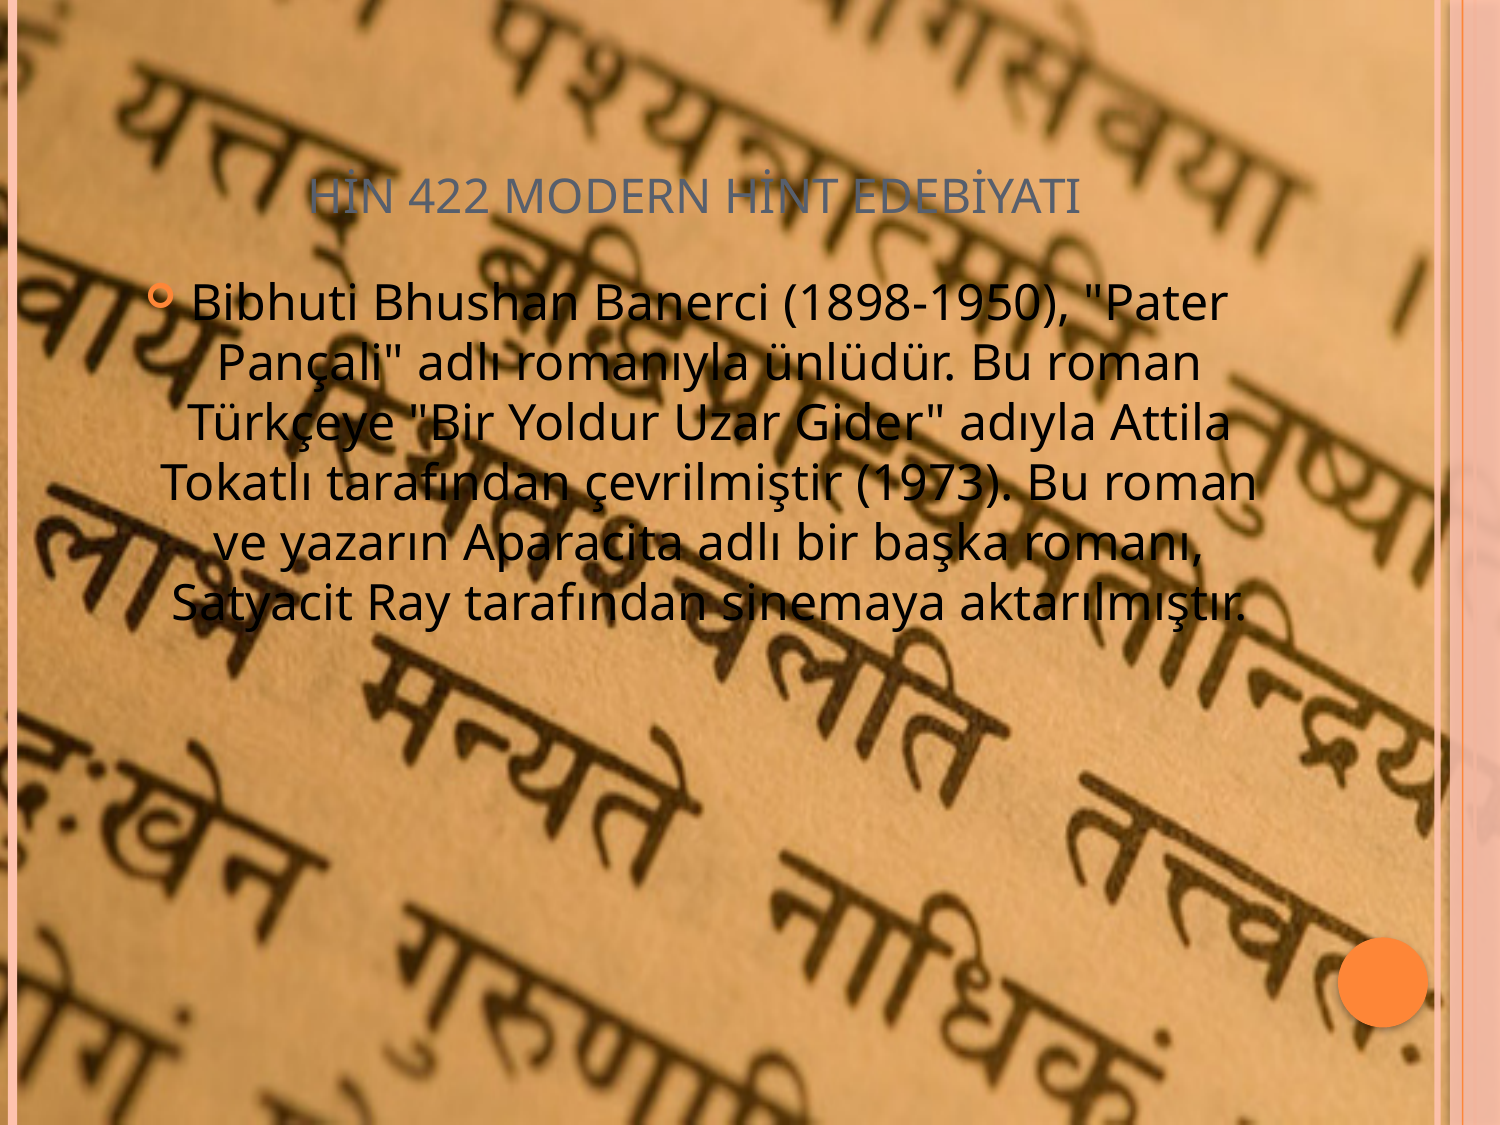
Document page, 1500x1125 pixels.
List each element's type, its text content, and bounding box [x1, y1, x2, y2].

title HİN 422 MODERN HİNT EDEBİYATI [76, 42, 1302, 231]
picture [1441, 0, 1449, 1125]
list Bibhuti Bhushan Banerci (1898-1950), "Pater Pançali" adlı romanıyla ünlüdür. Bu roman Türkçeye "Bir Yoldur Uzar Gider" adıyla Attila Tokatlı tarafından çevrilmiştir (1973). Bu roman ve yazarın Aparacita adlı bir başka romanı, Satyacit Ray tarafından sinemaya aktarılmıştır. [75, 262, 1300, 1062]
picture [18, 0, 1434, 1125]
picture [0, 0, 7, 1125]
